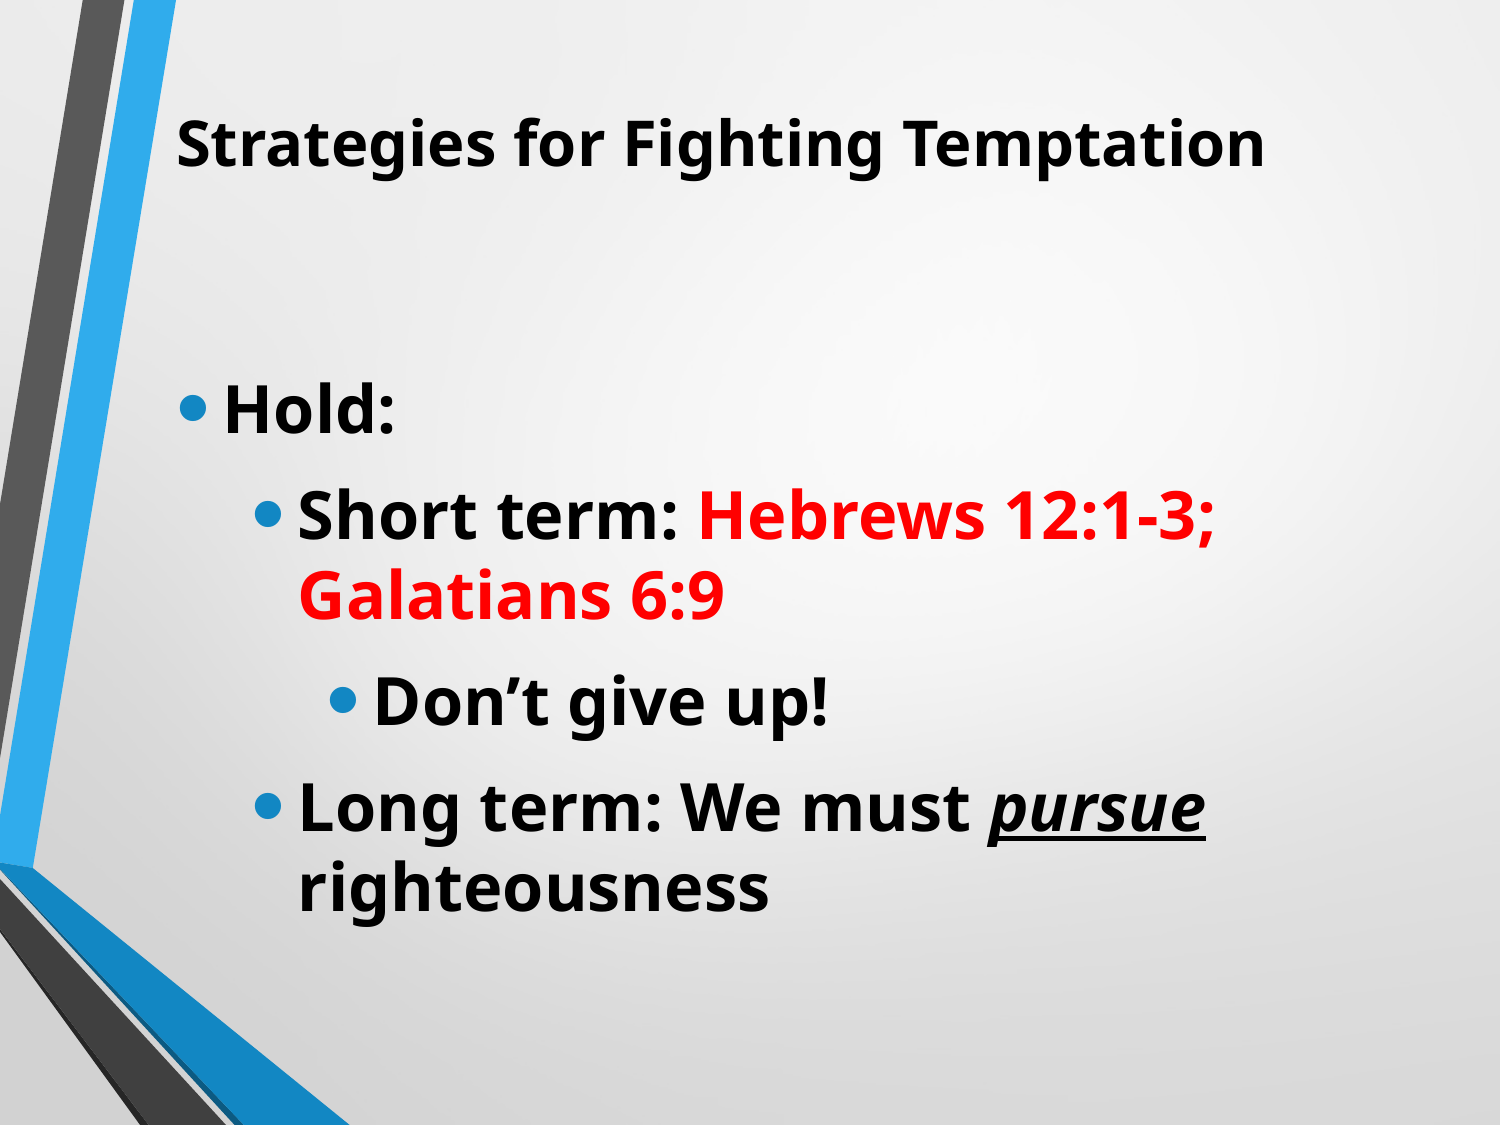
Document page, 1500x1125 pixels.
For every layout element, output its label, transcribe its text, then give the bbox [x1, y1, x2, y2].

title Strategies for Fighting Temptation [161, 75, 1425, 209]
list Hold: Short term: Hebrews 12:1-3; Galatians 6:9 Don’t give up! Long term: We must pursue righteousness [161, 230, 1394, 1062]
